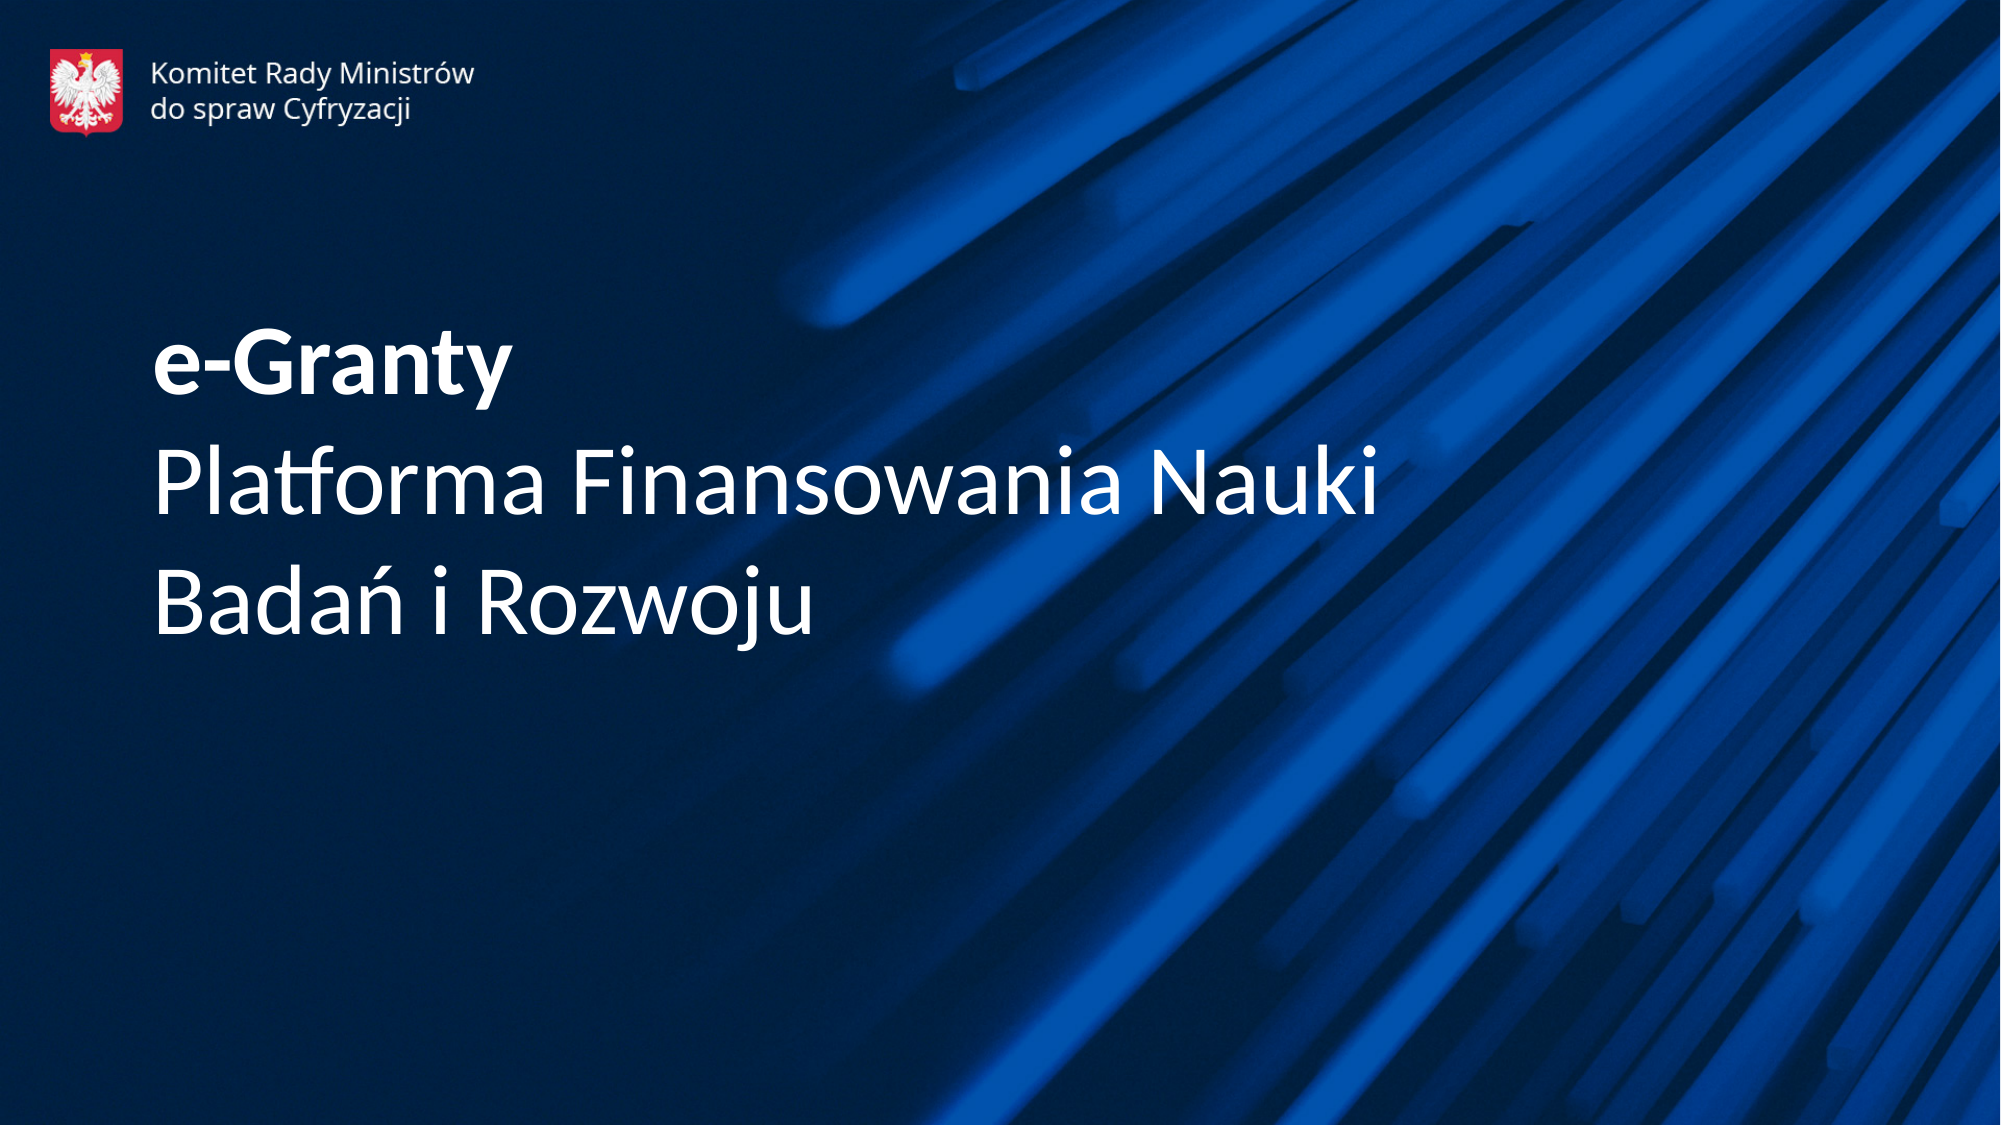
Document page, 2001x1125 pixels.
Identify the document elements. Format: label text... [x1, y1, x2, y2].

text_box e-Granty Platforma Finansowania Nauki Badań i Rozwoju [137, 287, 1457, 662]
picture [0, 0, 2001, 1125]
